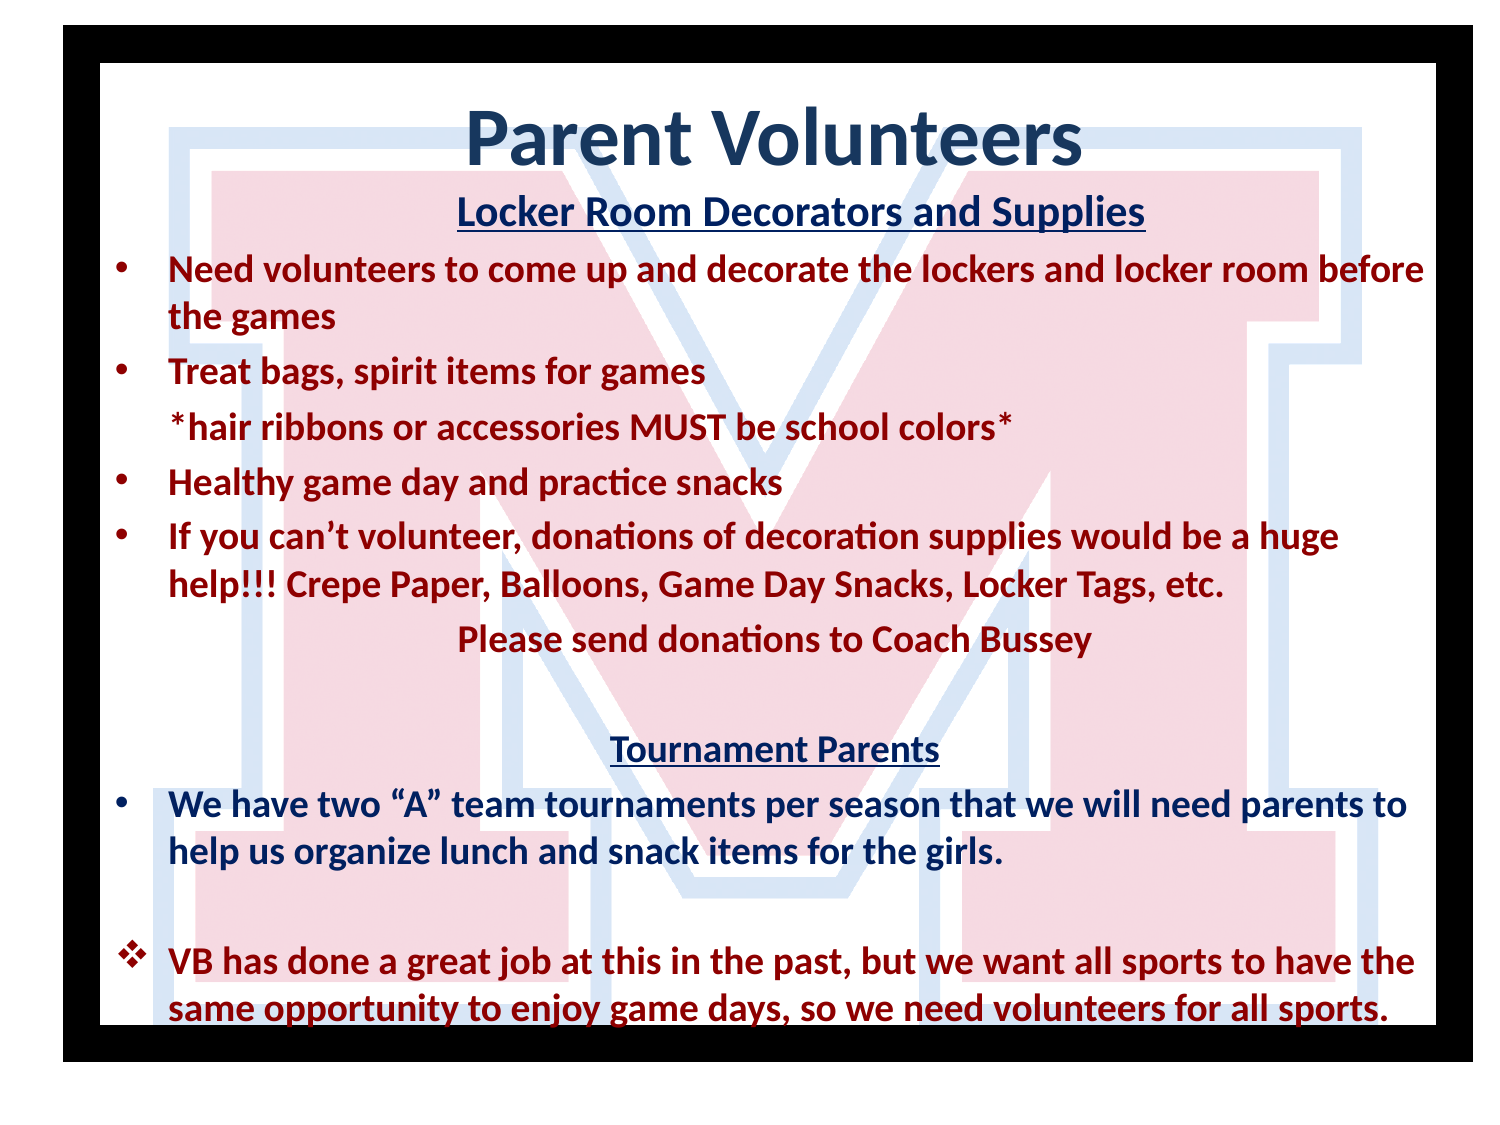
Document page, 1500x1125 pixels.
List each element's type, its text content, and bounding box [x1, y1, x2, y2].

picture [99, 62, 1436, 1026]
list Locker Room Decorators and Supplies Need volunteers to come up and decorate the lockers and locker room before the games Treat bags, spirit items for games *hair ribbons or accessories MUST be school colors* Healthy game day and practice snacks If you can’t volunteer, donations of decoration supplies would be a huge help!!! Crepe Paper, Balloons, Game Day Snacks, Locker Tags, etc. Please send donations to Coach Bussey Tournament Parents We have two “A” team tournaments per season that we will need parents to help us organize lunch and snack items for the girls. VB has done a great job at this in the past, but we want all sports to have the same opportunity to enjoy game days, so we need volunteers for all sports. [99, 174, 1450, 1075]
